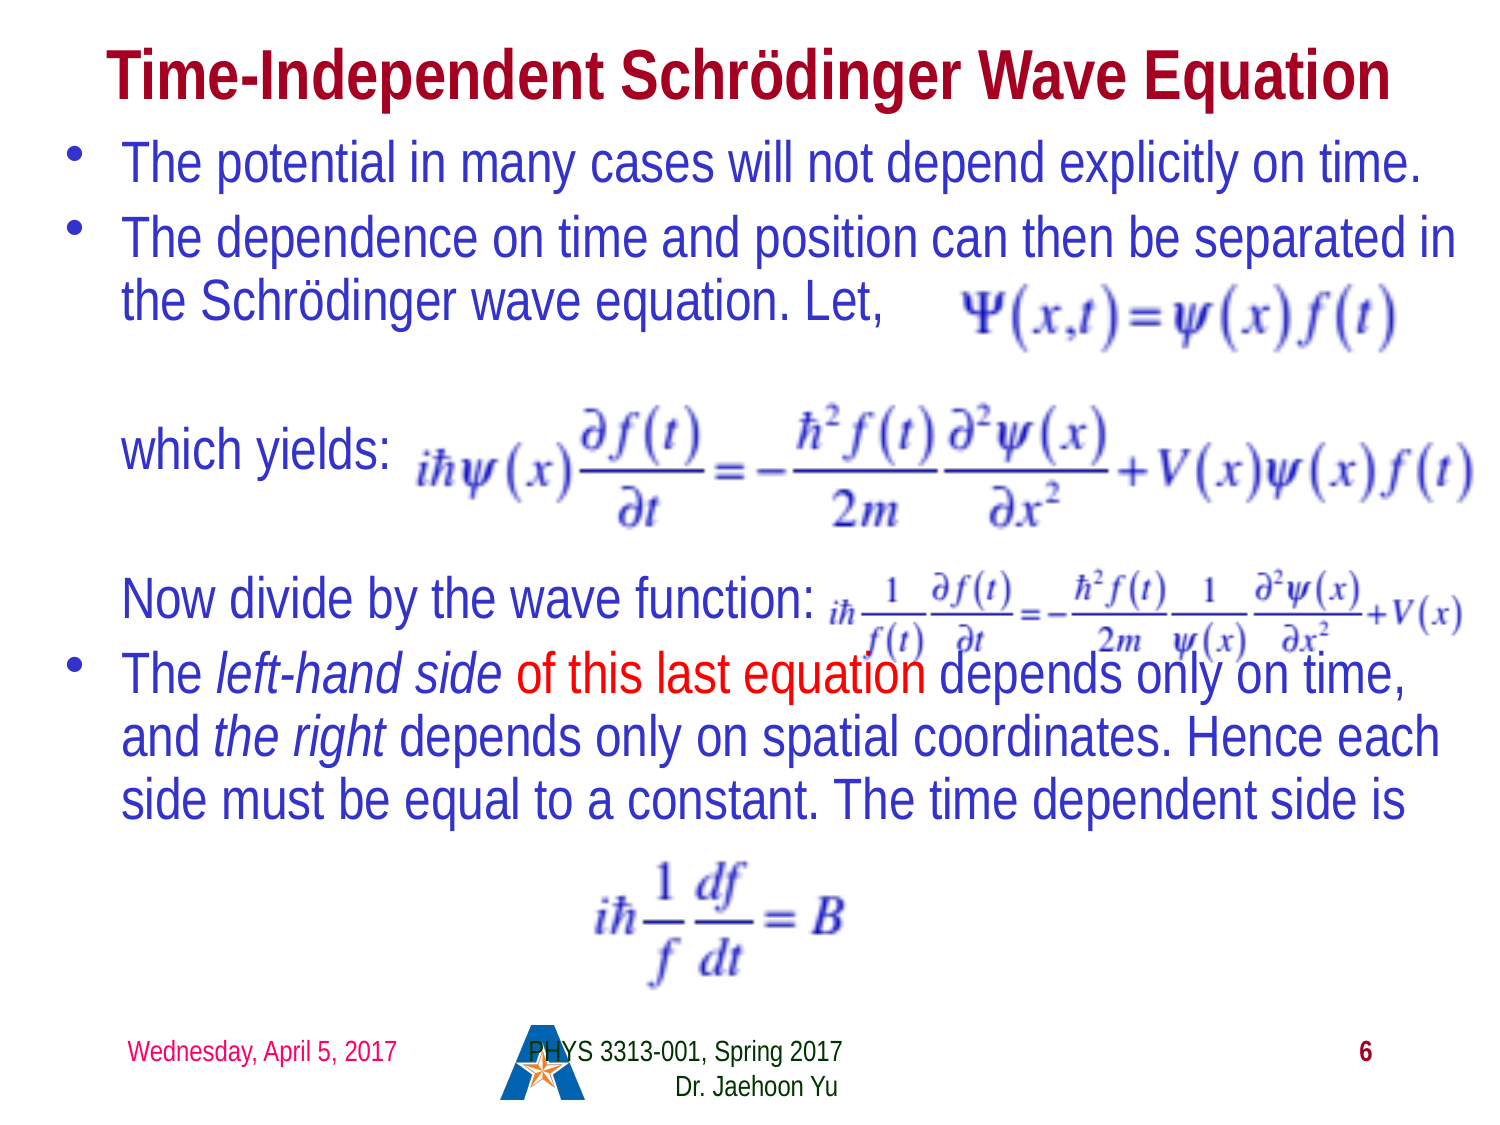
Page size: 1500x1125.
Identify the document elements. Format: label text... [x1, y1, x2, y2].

slide_number 6 [1074, 1024, 1388, 1101]
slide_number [112, 1024, 426, 1101]
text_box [410, 393, 1478, 538]
footer PHYS 3313-001, Spring 2017 Dr. Jaehoon Yu [512, 1024, 988, 1101]
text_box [824, 562, 1463, 666]
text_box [954, 274, 1398, 359]
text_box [589, 849, 848, 998]
title Time-Independent Schrödinger Wave Equation [74, 12, 1426, 124]
list The potential in many cases will not depend explicitly on time. The dependence on time and position can then be separated in the Schrödinger wave equation. Let, which yields: Now divide by the wave function: The left-hand side of this last equation depends only on time, and the right depends only on spatial coordinates. Hence each side must be equal to a constant. The time dependent side is [49, 124, 1476, 913]
picture [500, 1025, 512, 1100]
